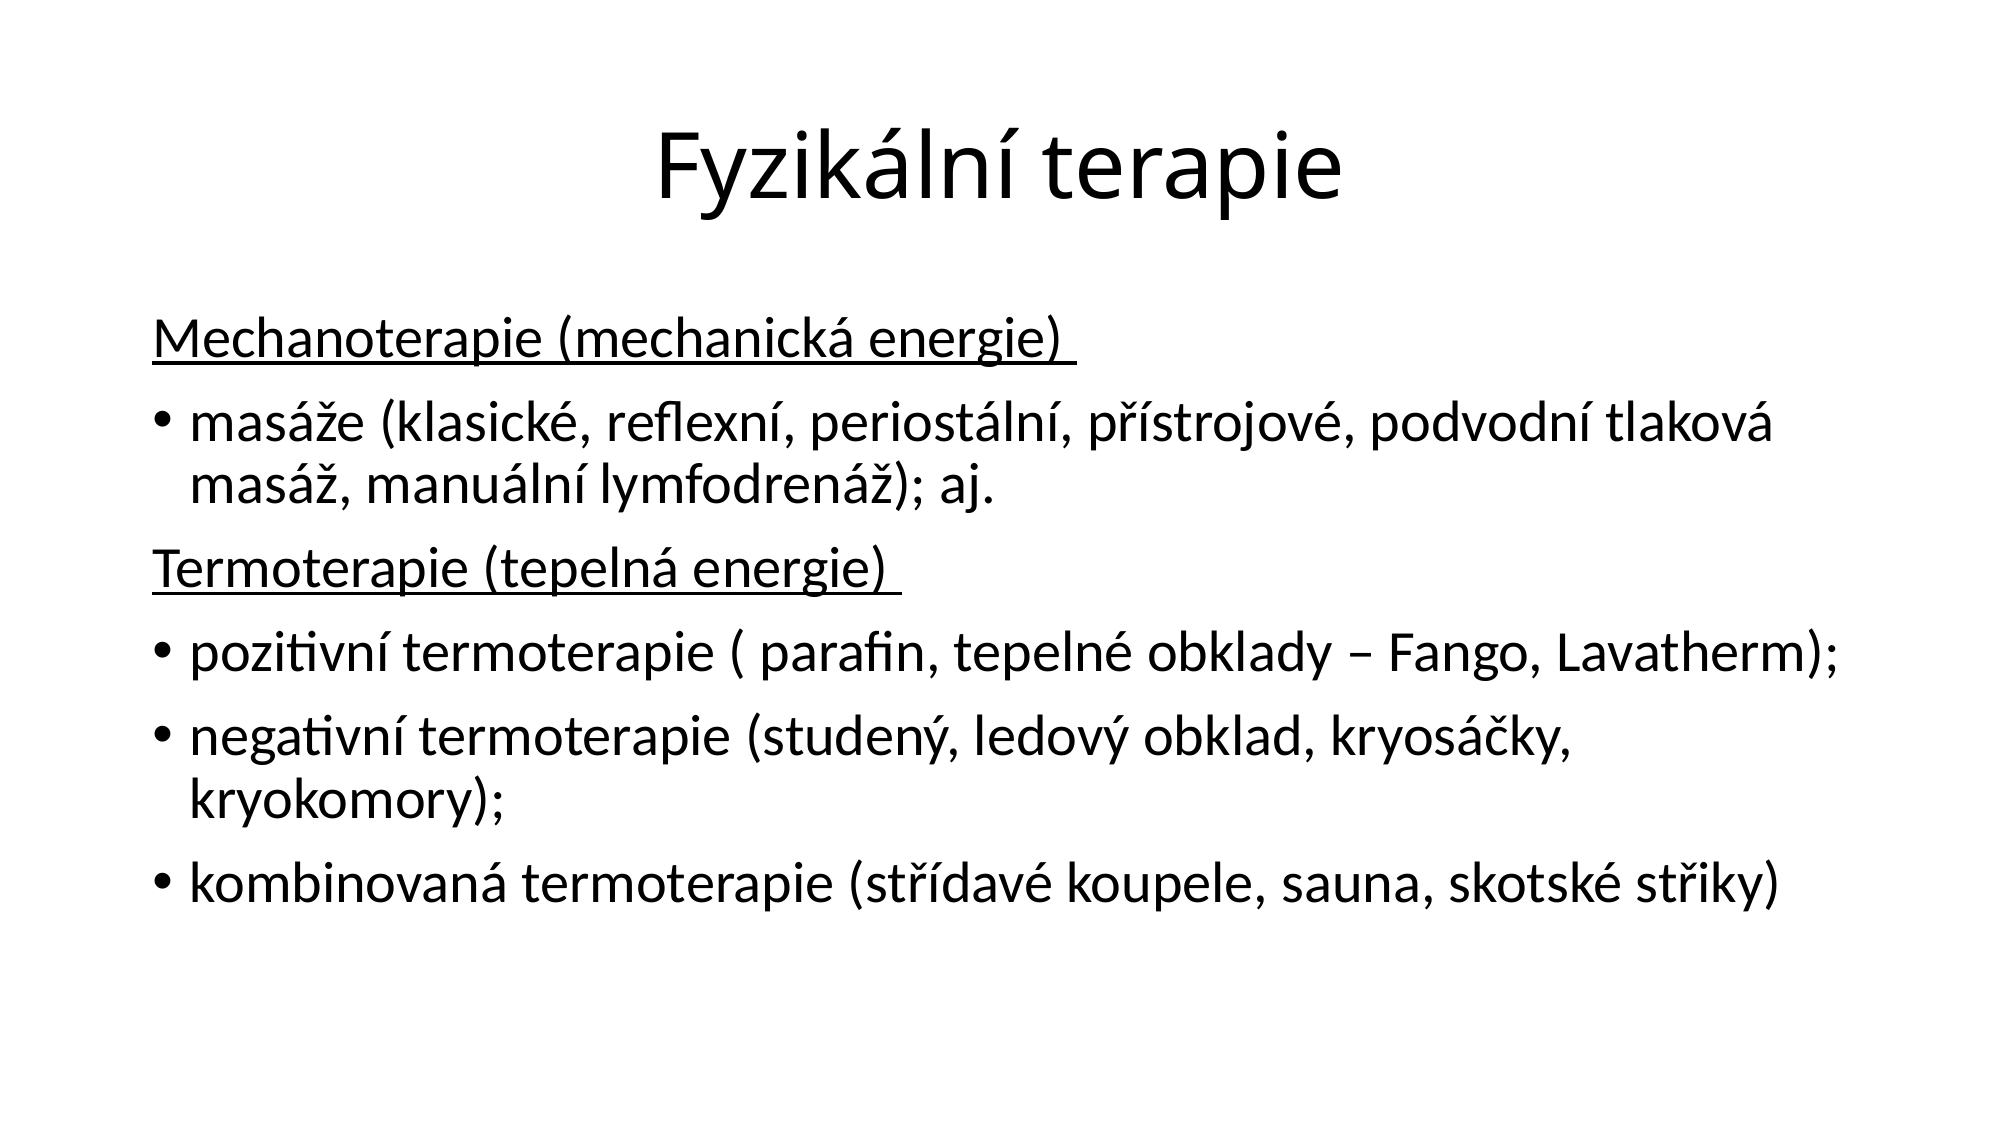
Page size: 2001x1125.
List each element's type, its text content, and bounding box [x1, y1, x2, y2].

list Mechanoterapie (mechanická energie) masáže (klasické, reflexní, periostální, přístrojové, podvodní tlaková masáž, manuální lymfodrenáž); aj. Termoterapie (tepelná energie) pozitivní termoterapie ( parafin, tepelné obklady – Fango, Lavatherm); negativní termoterapie (studený, ledový obklad, kryosáčky, kryokomory); kombinovaná termoterapie (střídavé koupele, sauna, skotské střiky) [137, 299, 1863, 1014]
title Fyzikální terapie [137, 59, 1863, 278]
